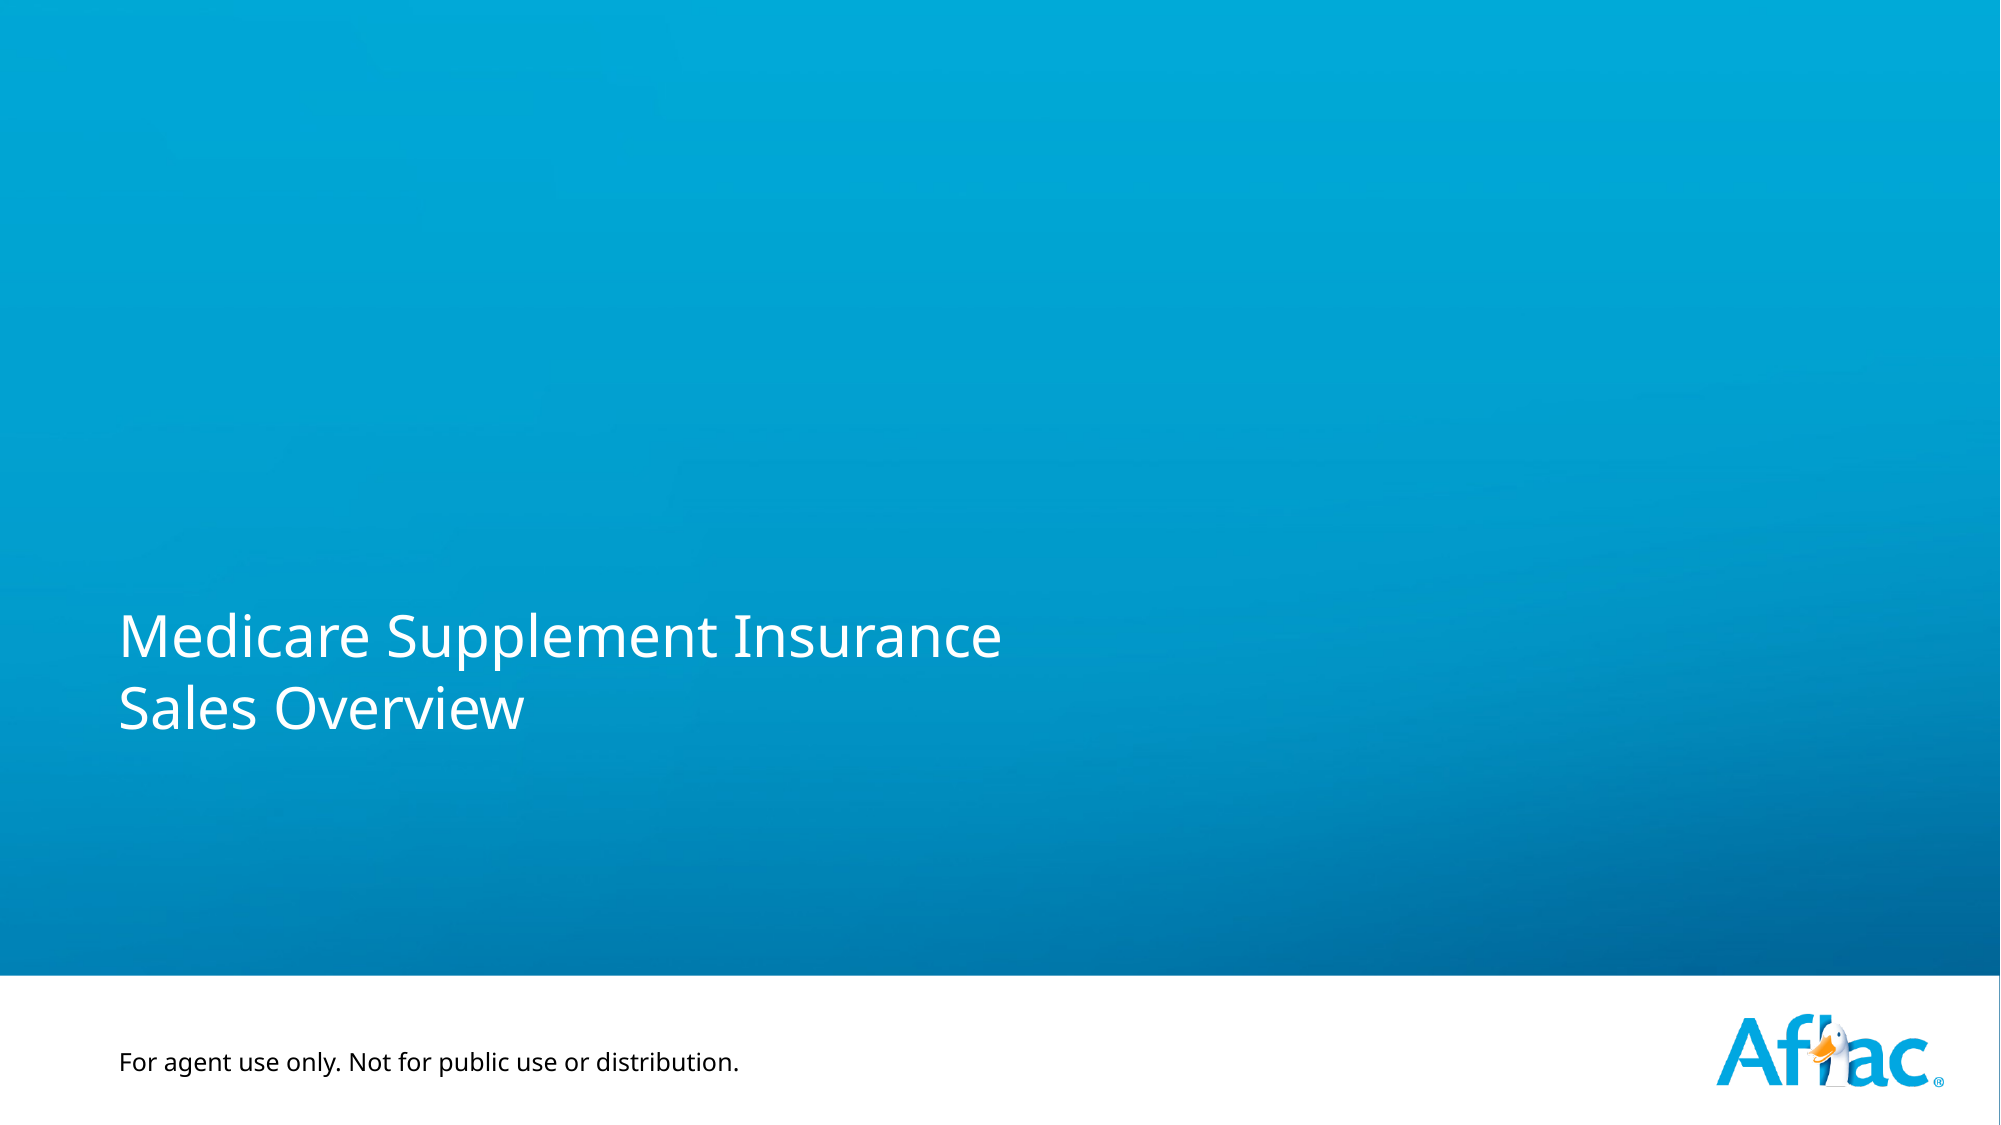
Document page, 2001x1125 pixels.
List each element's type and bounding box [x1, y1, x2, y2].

text_box [0, 975, 2000, 1125]
text_box [0, 0, 2000, 973]
